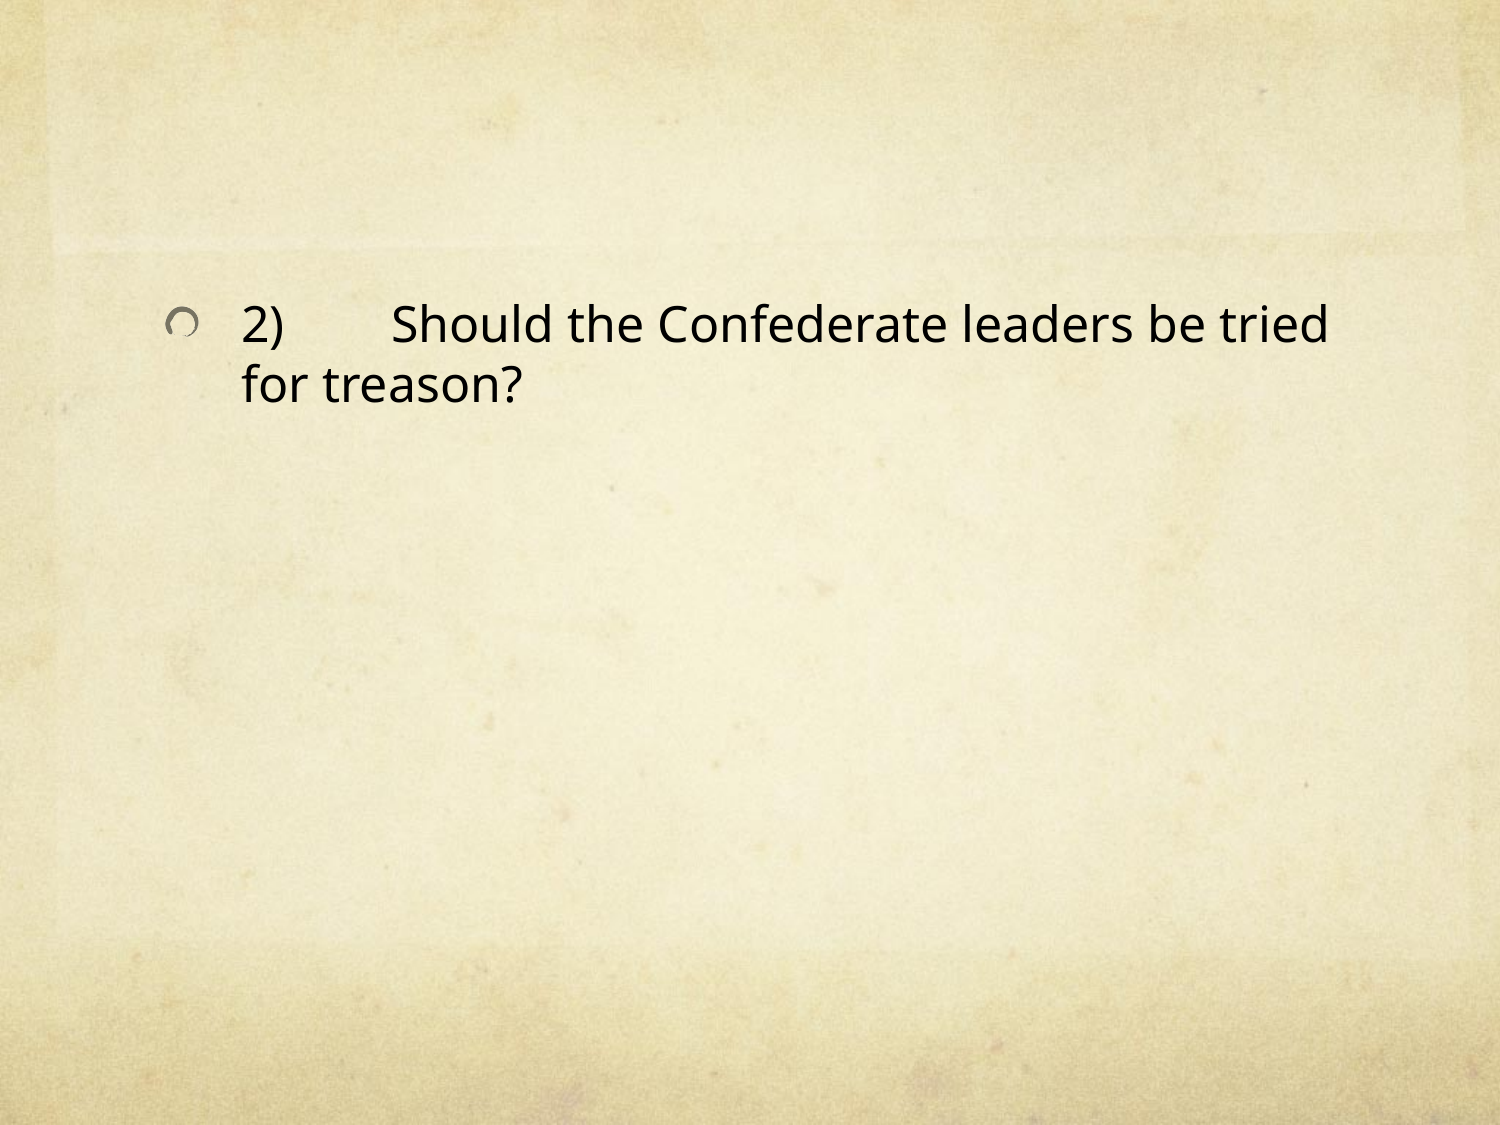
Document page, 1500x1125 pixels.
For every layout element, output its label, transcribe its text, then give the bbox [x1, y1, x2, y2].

list 2) Should the Confederate leaders be tried for treason? [150, 284, 1350, 950]
picture [0, 0, 1500, 1125]
